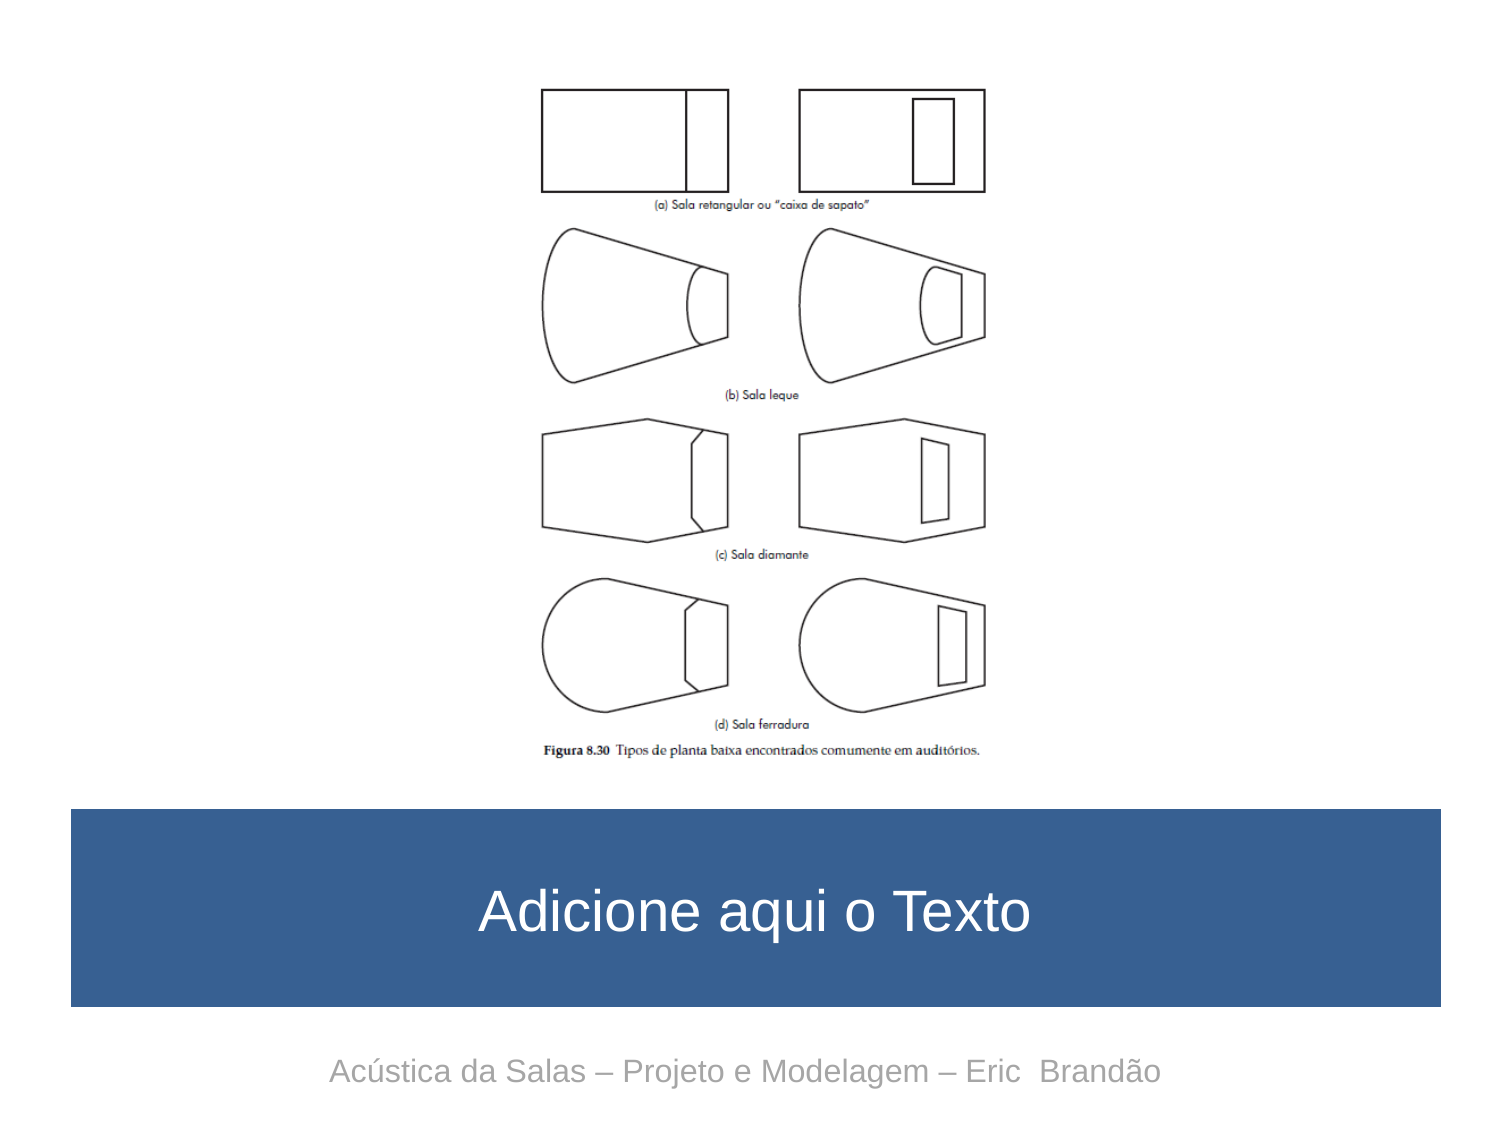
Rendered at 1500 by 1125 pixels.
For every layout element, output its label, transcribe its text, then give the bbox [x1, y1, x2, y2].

text_box Adicione aqui o Texto [70, 808, 1442, 1008]
picture [507, 73, 1005, 782]
footer Acústica da Salas – Projeto e Modelagem – Eric Brandão [0, 1042, 1500, 1103]
